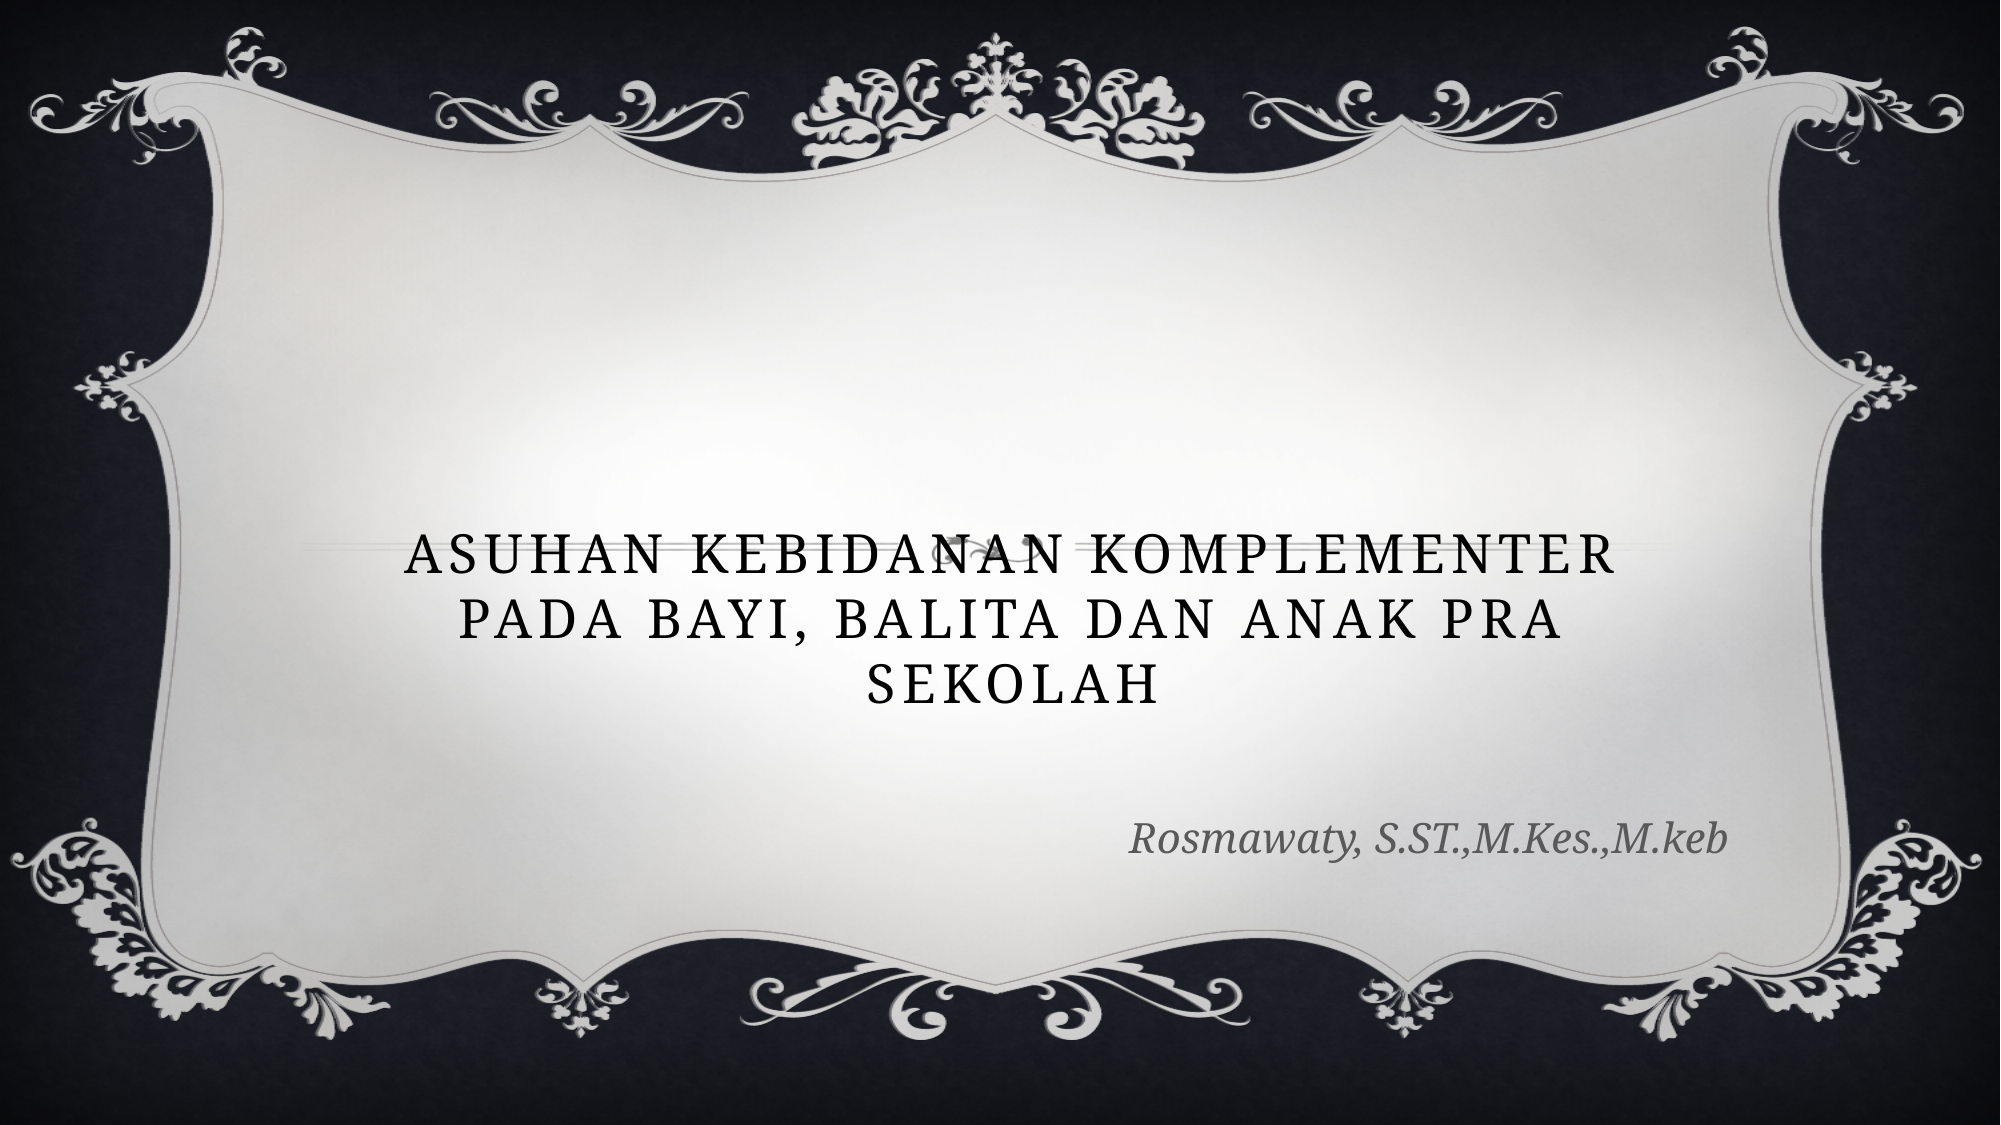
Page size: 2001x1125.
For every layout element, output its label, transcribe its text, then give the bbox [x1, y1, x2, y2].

picture [0, 613, 2000, 1125]
subtitle Rosmawaty, S.ST.,M.Kes.,M.keb [343, 779, 1744, 905]
picture [0, 0, 2000, 459]
title ASUHAN KEBIDANAN KOMPLEMENTER PADA BAYI, BALITA DAN ANAK PRA SEKOLAH [312, 509, 1713, 722]
